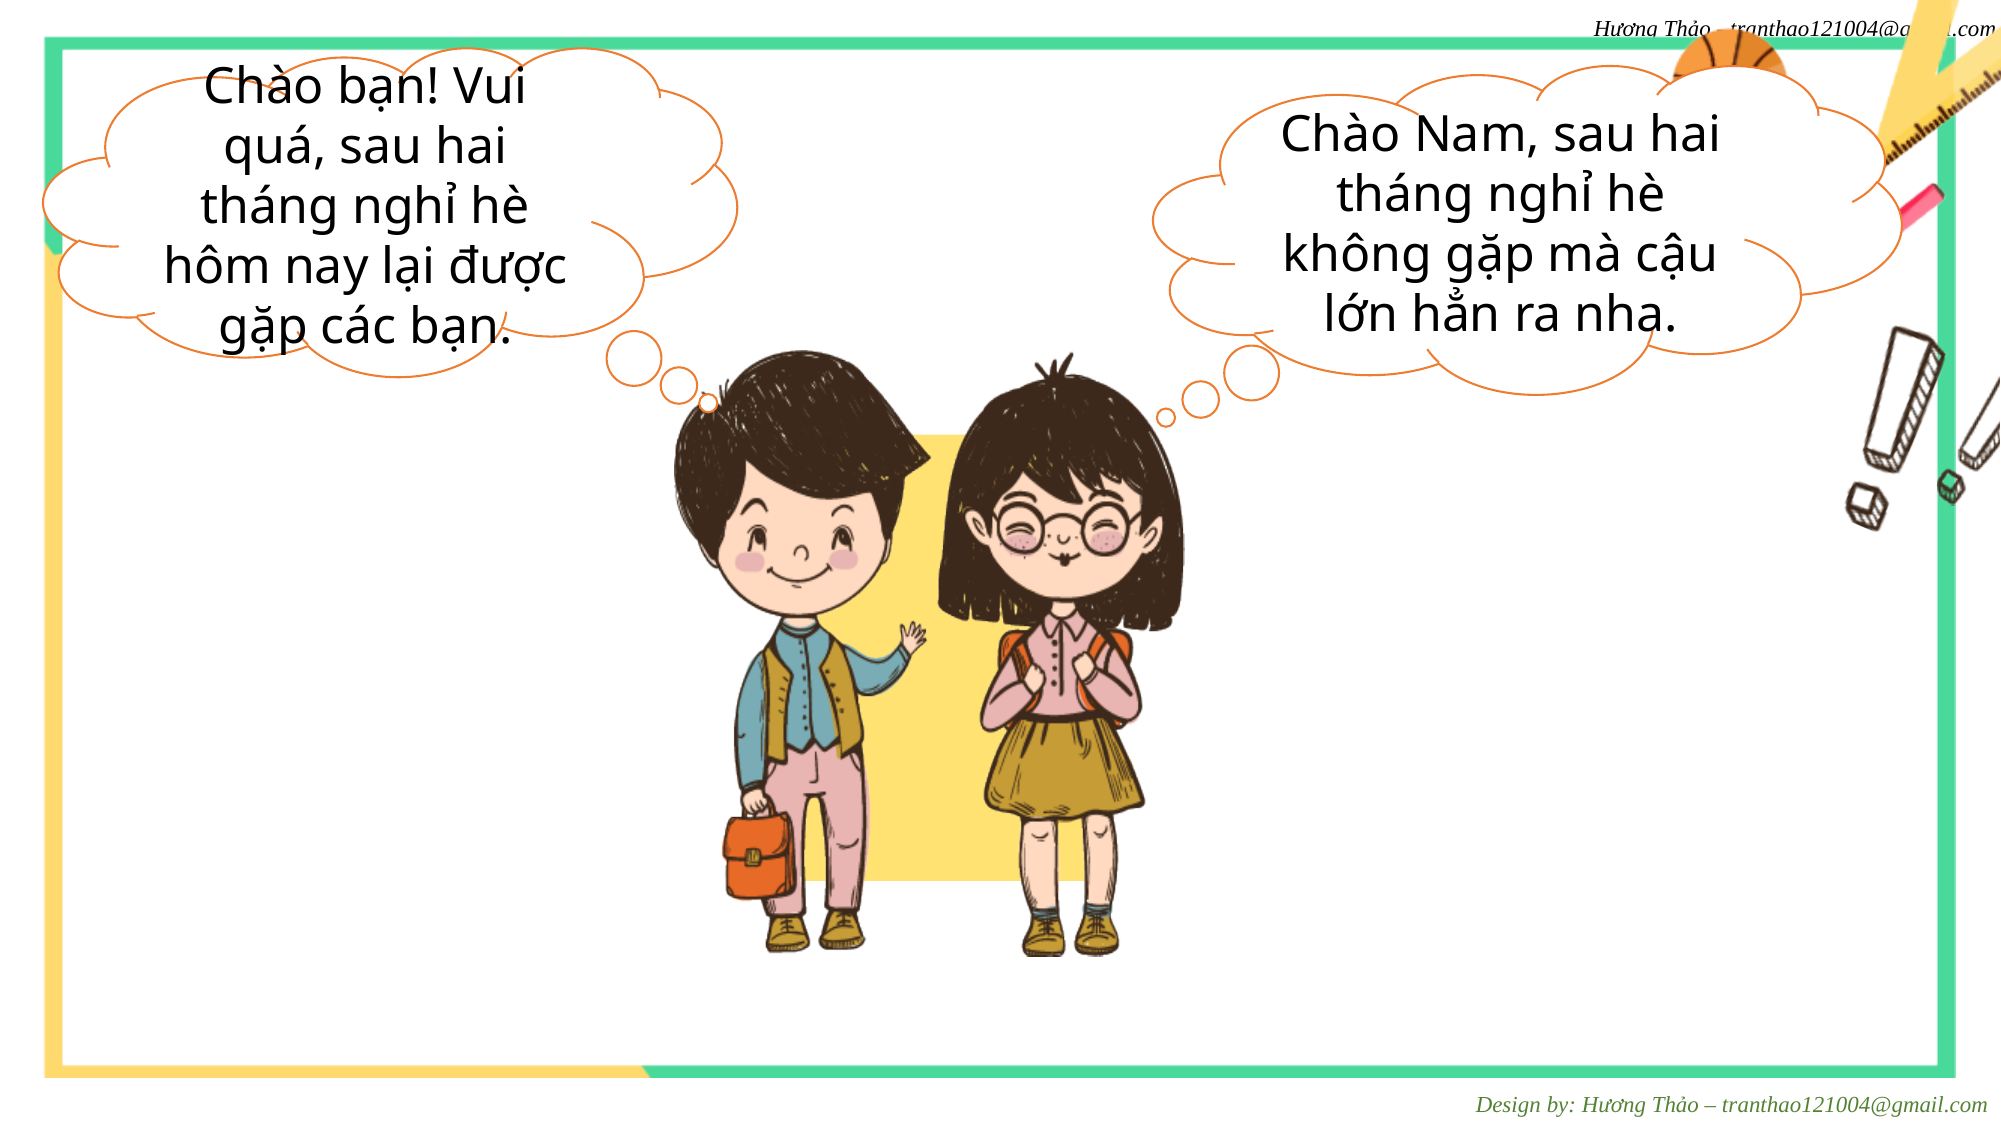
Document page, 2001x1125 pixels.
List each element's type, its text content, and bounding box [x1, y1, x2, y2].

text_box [674, 350, 1185, 957]
text_box Chào bạn! Vui quá, sau hai tháng nghỉ hè hôm nay lại được gặp các bạn. [41, 47, 478, 379]
picture [46, 0, 2001, 1125]
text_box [1852, 326, 2000, 529]
text_box Design by: Hương Thảo – tranthao121004@gmail.com [1521, 1082, 2000, 1125]
text_box Chào Nam, sau hai tháng nghỉ hè không gặp mà cậu lớn hẳn ra nha. [1521, 70, 1797, 396]
